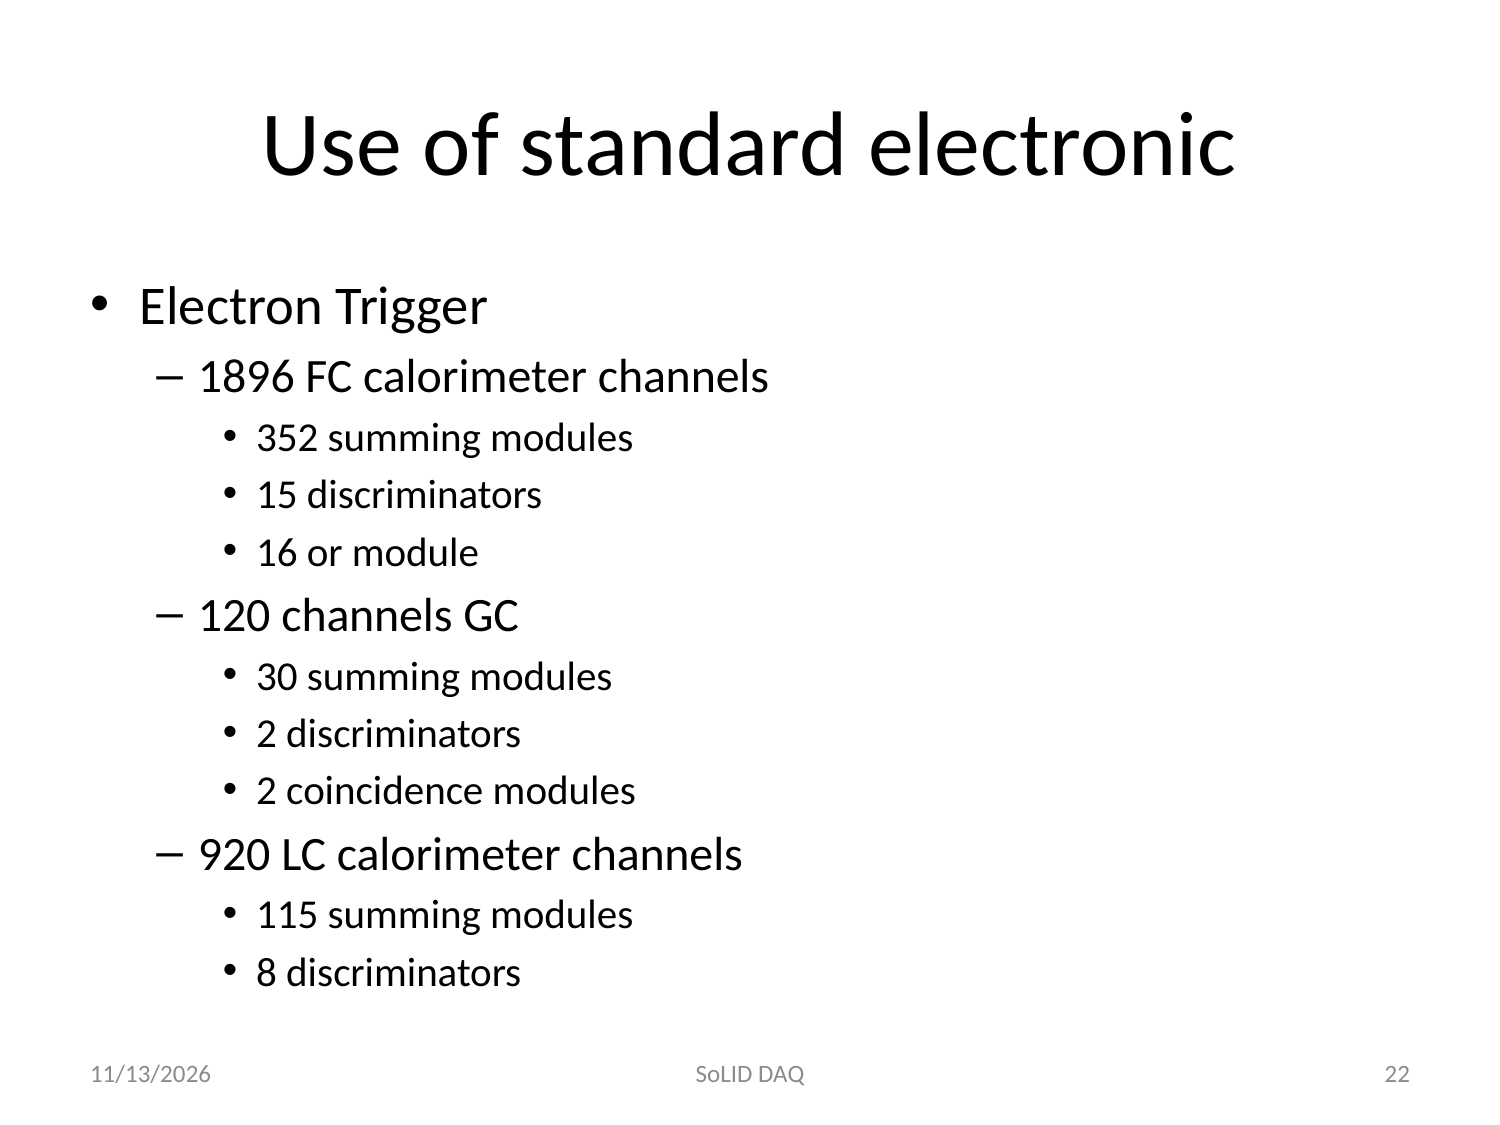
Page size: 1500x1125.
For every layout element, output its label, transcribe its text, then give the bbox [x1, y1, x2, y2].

title Use of standard electronic [75, 45, 1425, 233]
slide_number 22 [1074, 1042, 1425, 1103]
list Electron Trigger 1896 FC calorimeter channels 352 summing modules 15 discriminators 16 or module 120 channels GC 30 summing modules 2 discriminators 2 coincidence modules 920 LC calorimeter channels 115 summing modules 8 discriminators [75, 262, 1425, 1005]
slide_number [75, 1042, 425, 1103]
footer SoLID DAQ [512, 1042, 988, 1103]
